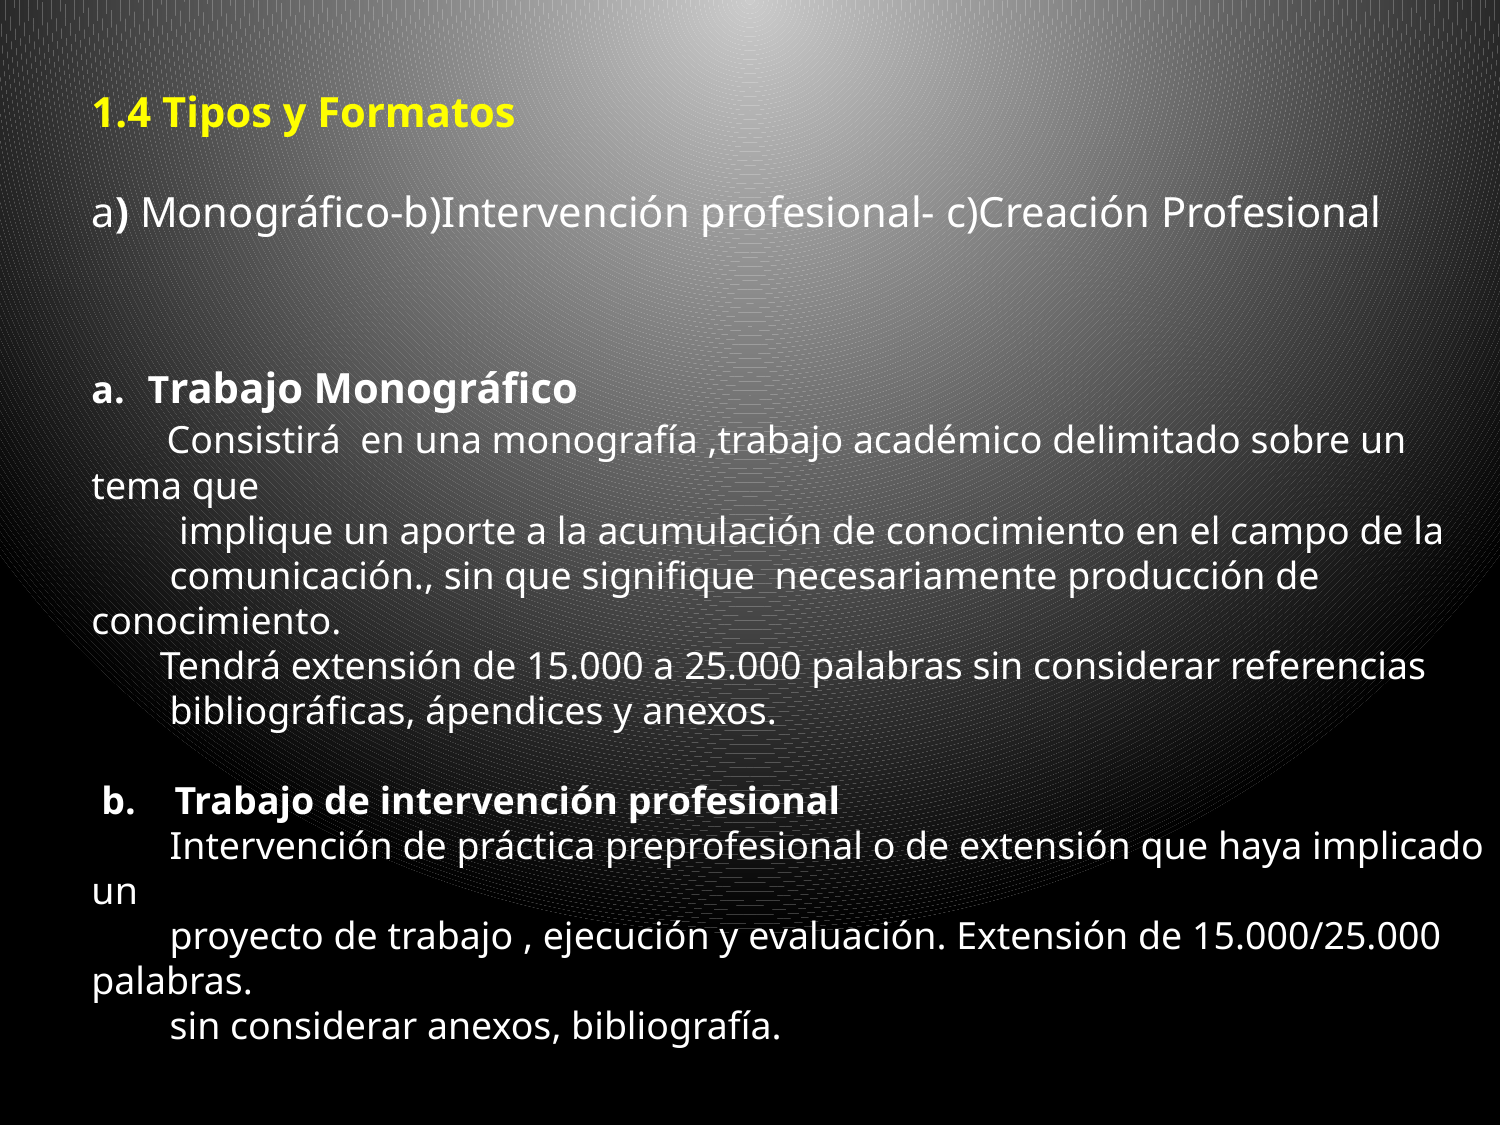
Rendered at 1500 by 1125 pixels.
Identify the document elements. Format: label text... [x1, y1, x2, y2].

text_box 1.4 Tipos y Formatos a) Monográfico-b)Intervención profesional- c)Creación Profesional [76, 78, 1447, 243]
text_box Trabajo Monográfico Consistirá en una monografía ,trabajo académico delimitado sobre un tema que implique un aporte a la acumulación de conocimiento en el campo de la comunicación., sin que signifique necesariamente producción de conocimiento. Tendrá extensión de 15.000 a 25.000 palabras sin considerar referencias bibliográficas, ápendices y anexos. b. Trabajo de intervención profesional Intervención de práctica preprofesional o de extensión que haya implicado un proyecto de trabajo , ejecución y evaluación. Extensión de 15.000/25.000 palabras. sin considerar anexos, bibliografía. [76, 354, 1500, 1125]
